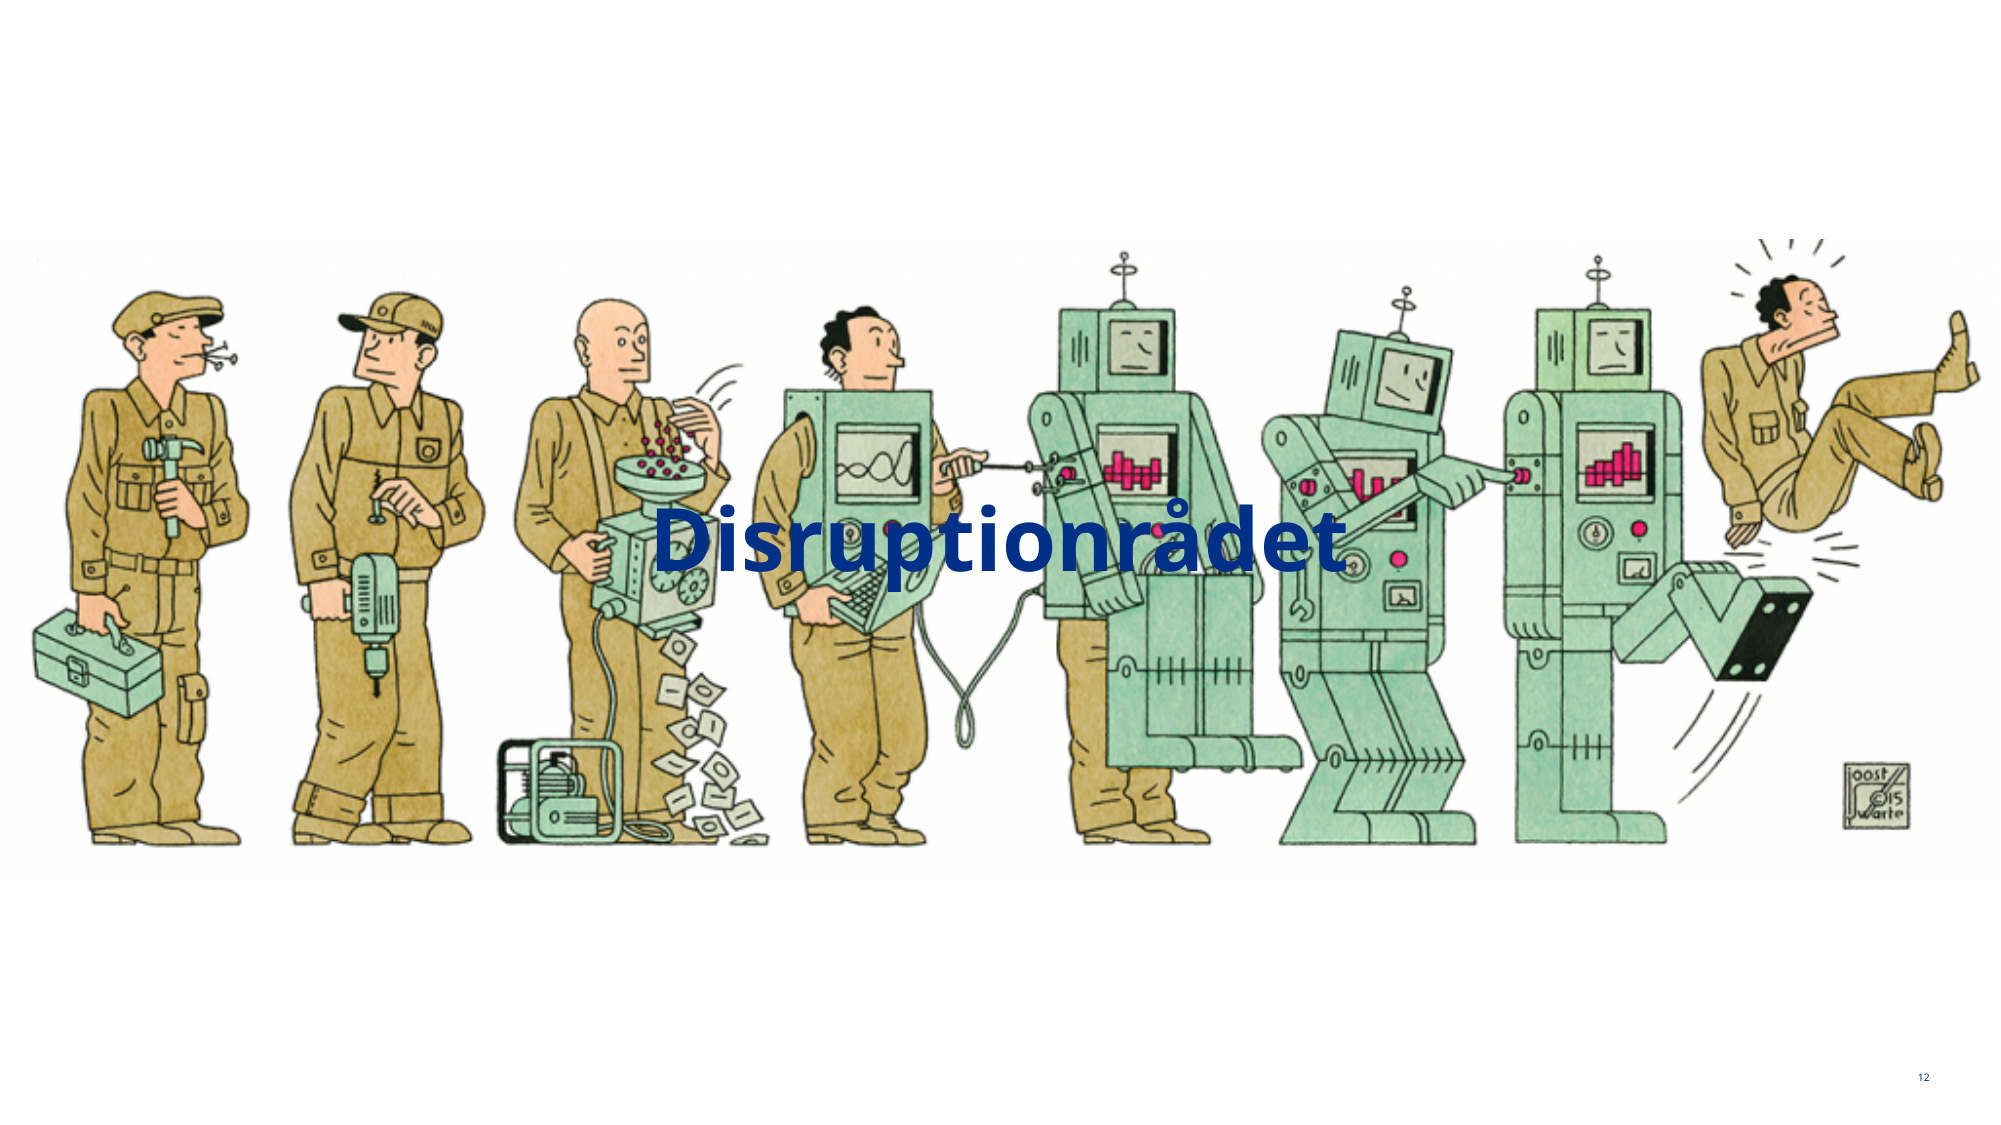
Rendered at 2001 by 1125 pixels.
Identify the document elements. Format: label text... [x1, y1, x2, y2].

picture [0, 239, 1997, 879]
slide_number 12 [1510, 1055, 1930, 1085]
